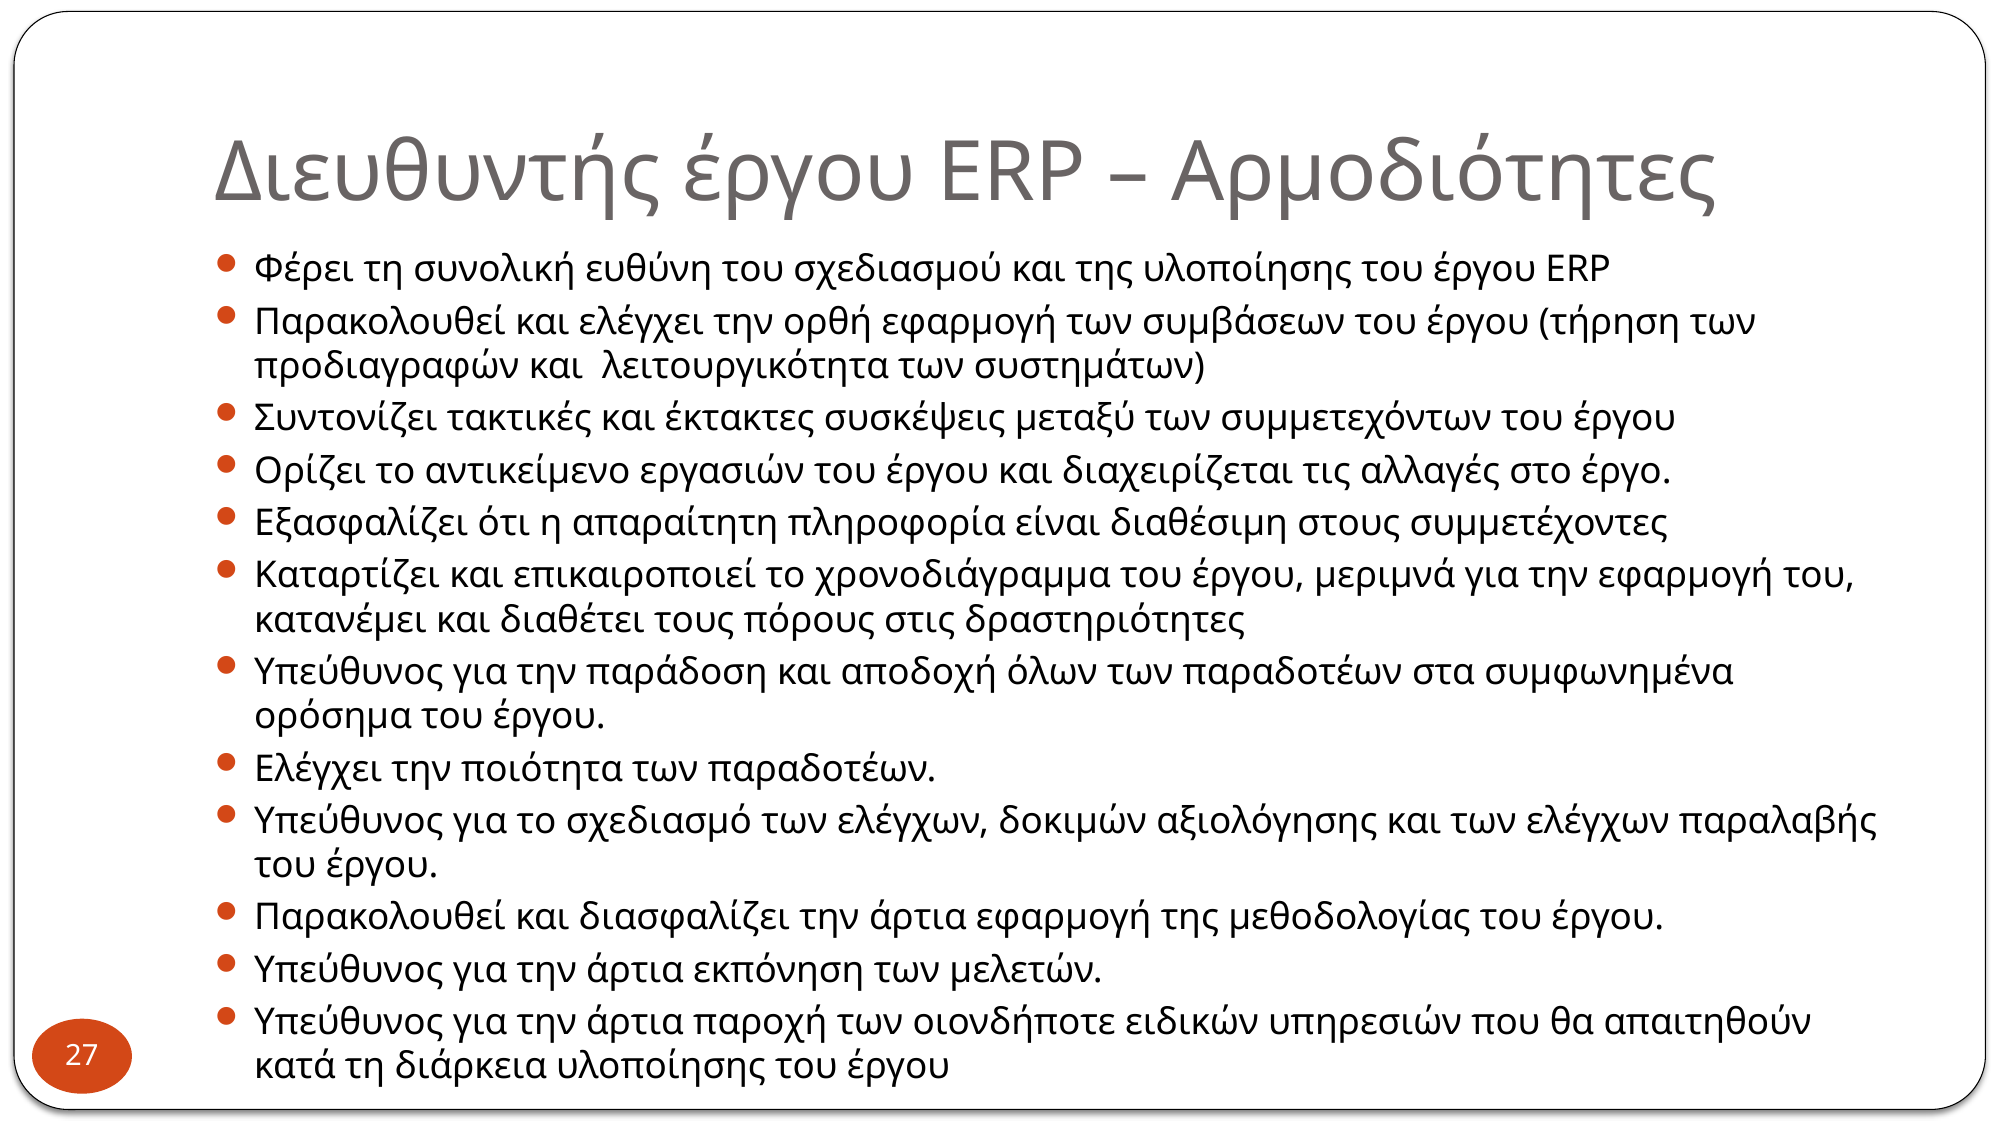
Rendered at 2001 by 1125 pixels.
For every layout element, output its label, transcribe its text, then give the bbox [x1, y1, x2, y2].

list Φέρει τη συνολική ευθύνη του σχεδιασμού και της υλοποίησης του έργου ERP Παρακολουθεί και ελέγχει την ορθή εφαρμογή των συμβάσεων του έργου (τήρηση των προδιαγραφών και λειτουργικότητα των συστημάτων) Συντονίζει τακτικές και έκτακτες συσκέψεις μεταξύ των συμμετεχόντων του έργου Ορίζει το αντικείμενο εργασιών του έργου και διαχειρίζεται τις αλλαγές στο έργο. Εξασφαλίζει ότι η απαραίτητη πληροφορία είναι διαθέσιμη στους συμμετέχοντες Καταρτίζει και επικαιροποιεί το χρονοδιάγραμμα του έργου, μεριμνά για την εφαρμογή του, κατανέμει και διαθέτει τους πόρους στις δραστηριότητες Υπεύθυνος για την παράδοση και αποδοχή όλων των παραδοτέων στα συμφωνημένα ορόσημα του έργου. Ελέγχει την ποιότητα των παραδοτέων. Υπεύθυνος για το σχεδιασμό των ελέγχων, δοκιμών αξιολόγησης και των ελέγχων παραλαβής του έργου. Παρακολουθεί και διασφαλίζει την άρτια εφαρμογή της μεθοδολογίας του έργου. Υπεύθυνος για την άρτια εκπόνηση των μελετών. Υπεύθυνος για την άρτια παροχή των οιονδήποτε ειδικών υπηρεσιών που θα απαιτηθούν κατά τη διάρκεια υλοποίησης του έργου [200, 237, 1900, 1094]
title Διευθυντής έργου ERP – Αρμοδιότητες [200, 45, 1900, 233]
slide_number 27 [32, 1018, 132, 1094]
